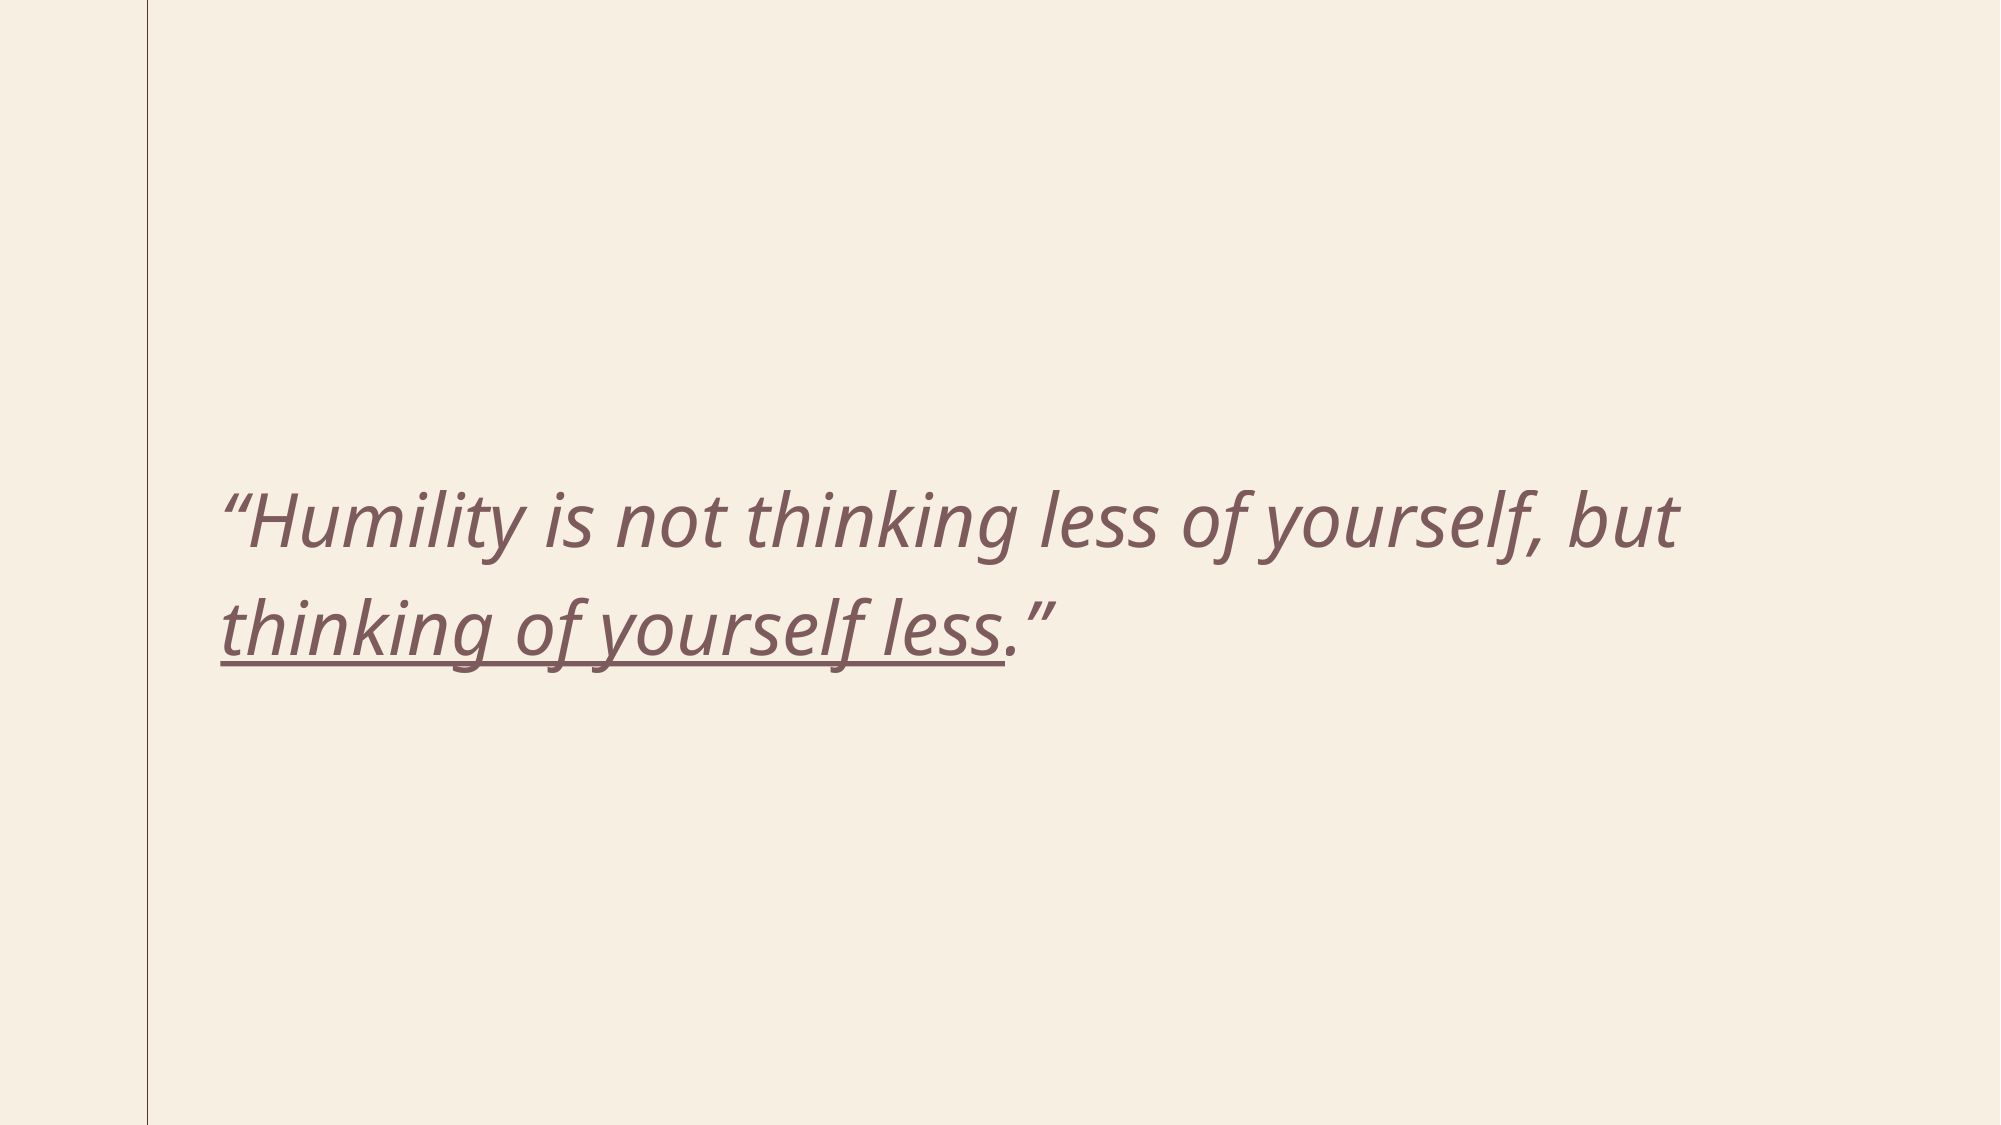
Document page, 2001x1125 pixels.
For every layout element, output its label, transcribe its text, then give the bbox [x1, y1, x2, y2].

list “Humility is not thinking less of yourself, but thinking of yourself less.” [220, 68, 1928, 1057]
